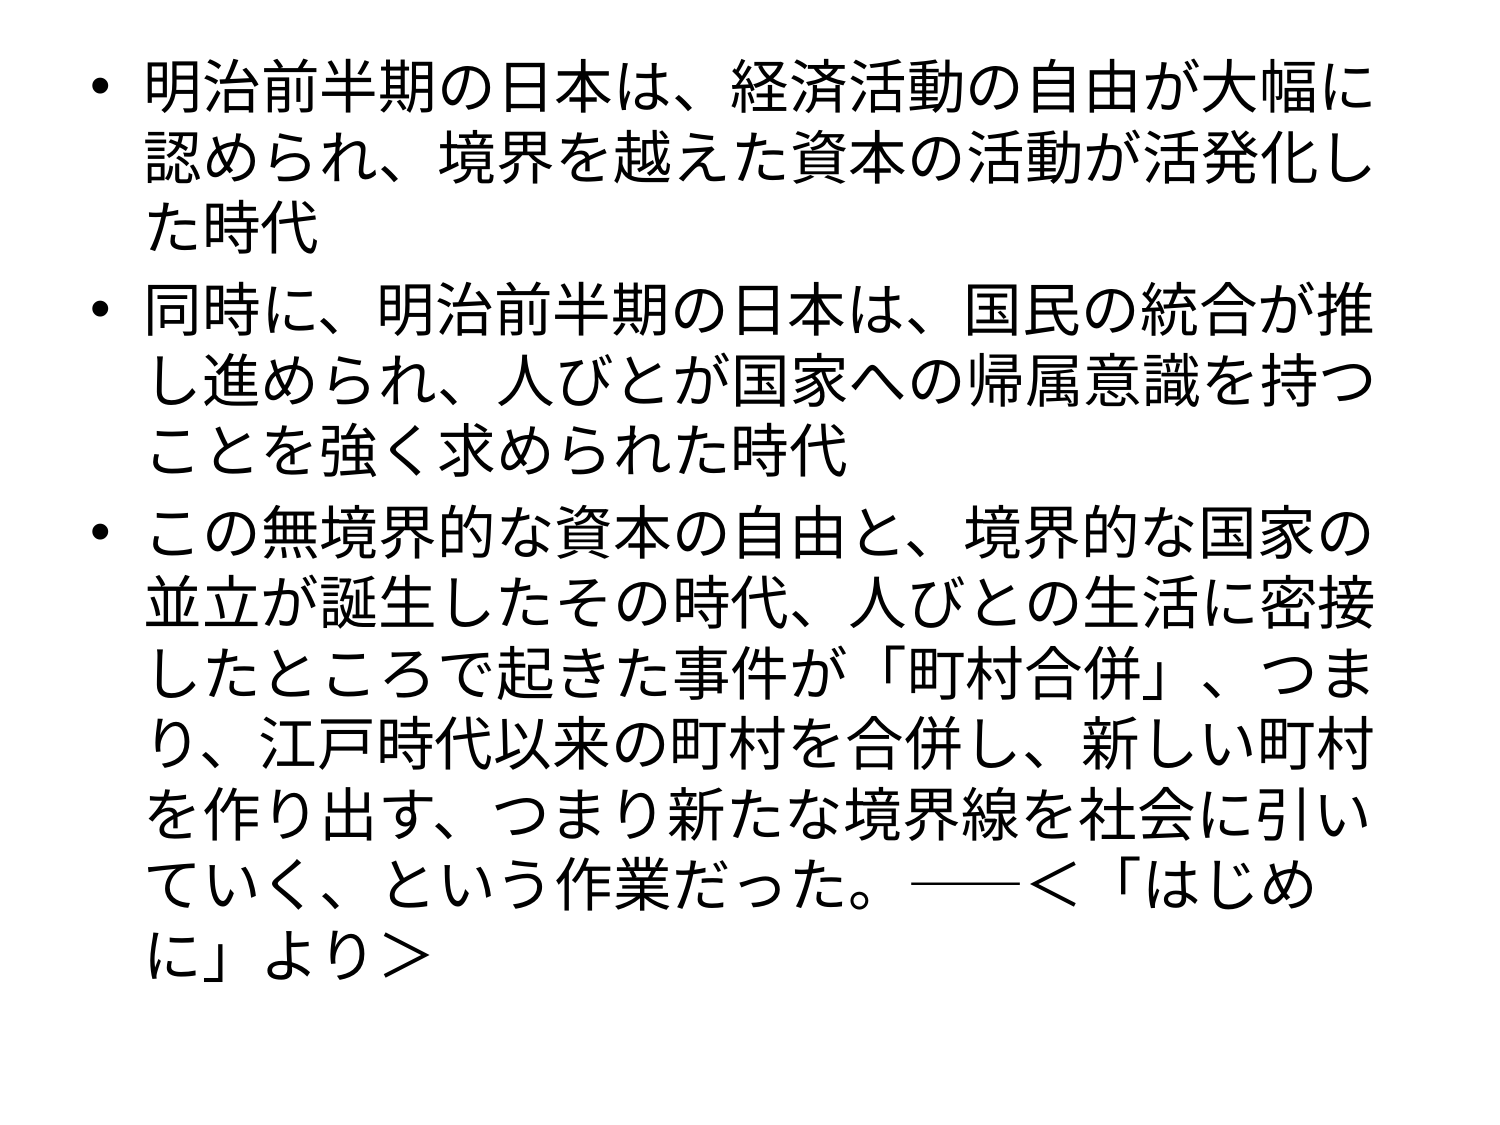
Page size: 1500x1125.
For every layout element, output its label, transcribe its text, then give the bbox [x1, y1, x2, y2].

list 明治前半期の日本は、経済活動の自由が大幅に認められ、境界を越えた資本の活動が活発化した時代 同時に、明治前半期の日本は、国民の統合が推し進められ、人びとが国家への帰属意識を持つことを強く求められた時代 この無境界的な資本の自由と、境界的な国家の並立が誕生したその時代、人びとの生活に密接したところで起きた事件が「町村合併」、つまり、江戸時代以来の町村を合併し、新しい町村を作り出す、つまり新たな境界線を社会に引いていく、という作業だった。――＜「はじめに」より＞ [75, 42, 1425, 1005]
